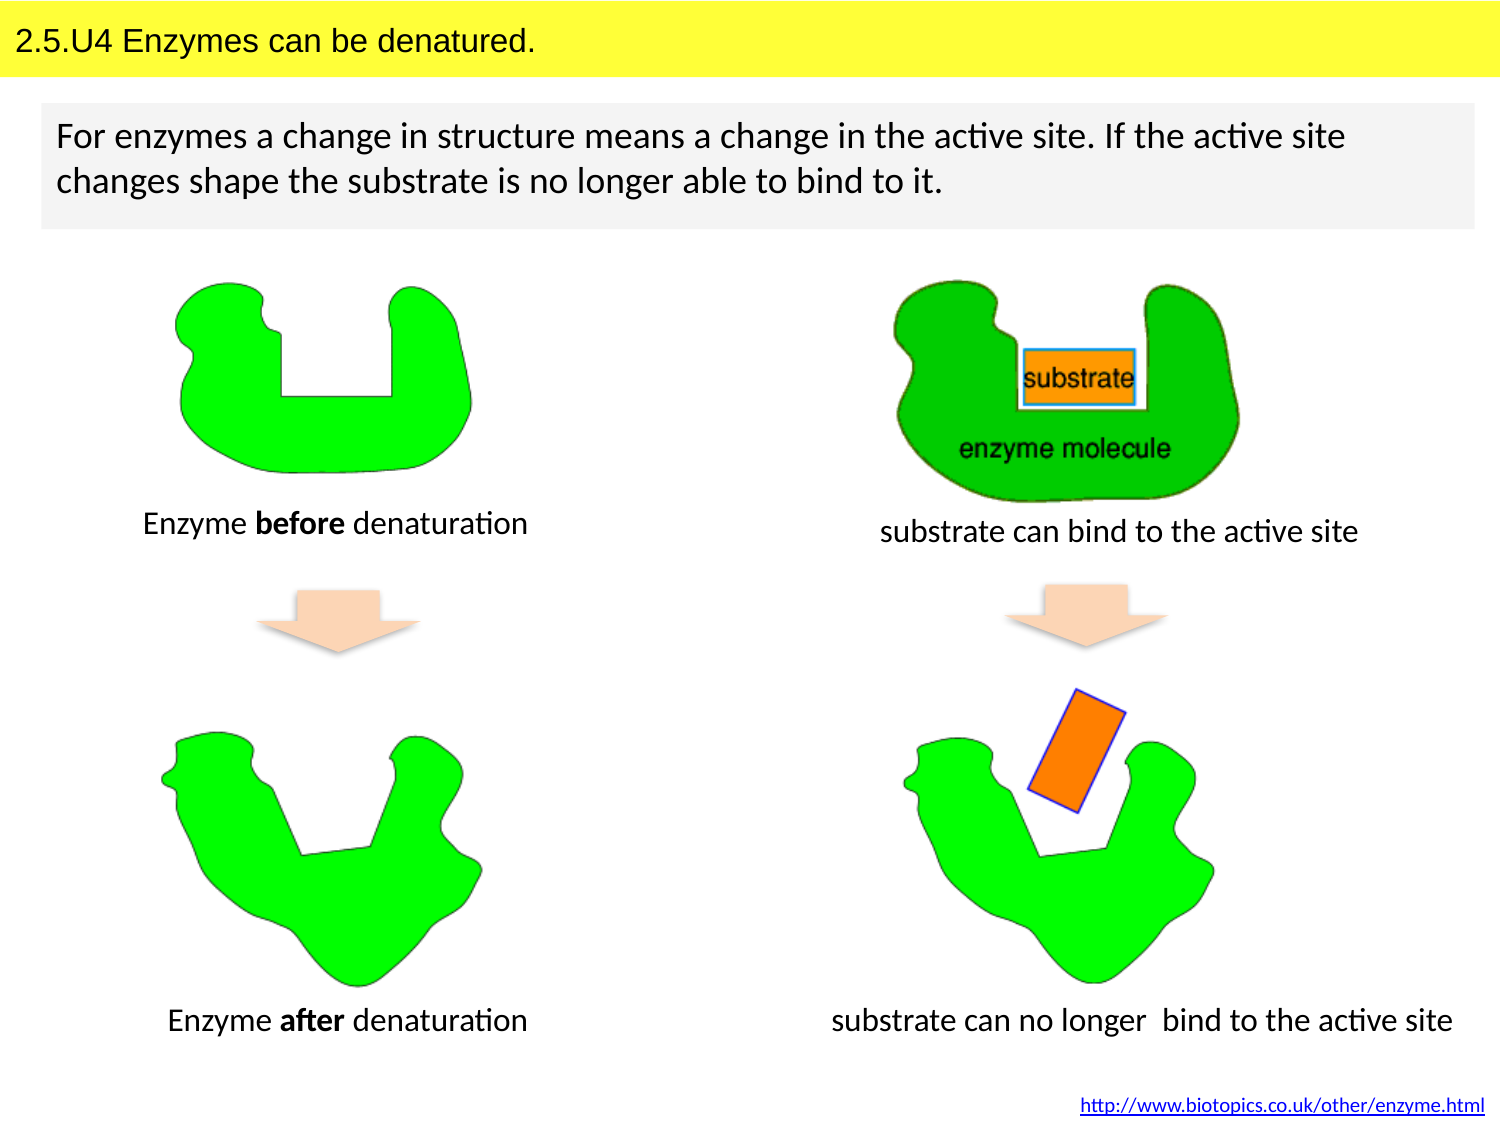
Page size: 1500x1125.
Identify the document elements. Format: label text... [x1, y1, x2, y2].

picture [864, 277, 1274, 511]
text_box Enzyme before denaturation [128, 494, 544, 549]
text_box Enzyme after denaturation [152, 991, 544, 1046]
text_box [1003, 583, 1170, 647]
picture [124, 709, 526, 1010]
text_box For enzymes a change in structure means a change in the active site. If the active site changes shape the substrate is no longer able to bind to it. [41, 103, 1475, 230]
text_box substrate can no longer bind to the active site [816, 991, 1469, 1046]
text_box [255, 589, 422, 653]
title 2.5.U4 Enzymes can be denatured. [0, 0, 1500, 78]
text_box substrate can bind to the active site [865, 502, 1375, 557]
picture [863, 650, 1261, 1023]
text_box http://www.biotopics.co.uk/other/enzyme.html [749, 1084, 1500, 1125]
picture [149, 260, 502, 495]
